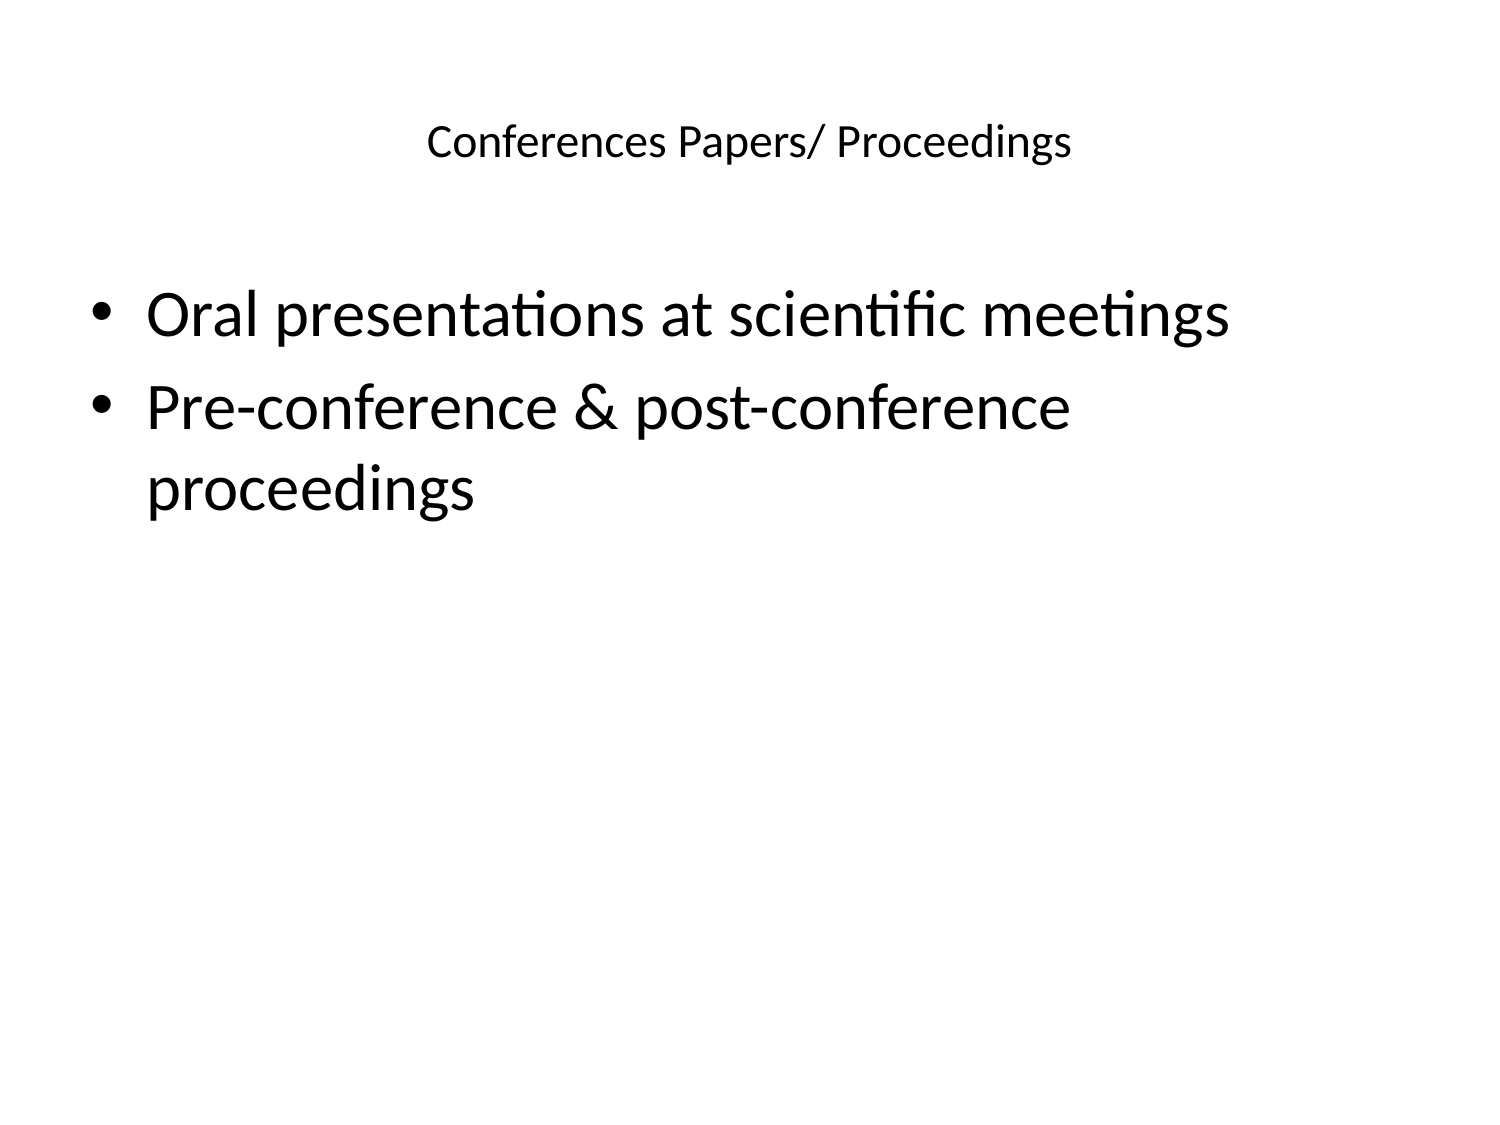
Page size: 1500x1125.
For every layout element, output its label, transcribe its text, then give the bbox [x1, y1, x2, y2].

title Conferences Papers/ Proceedings [75, 45, 1425, 233]
list Oral presentations at scientific meetings Pre-conference & post-conference proceedings [75, 262, 1425, 1005]
